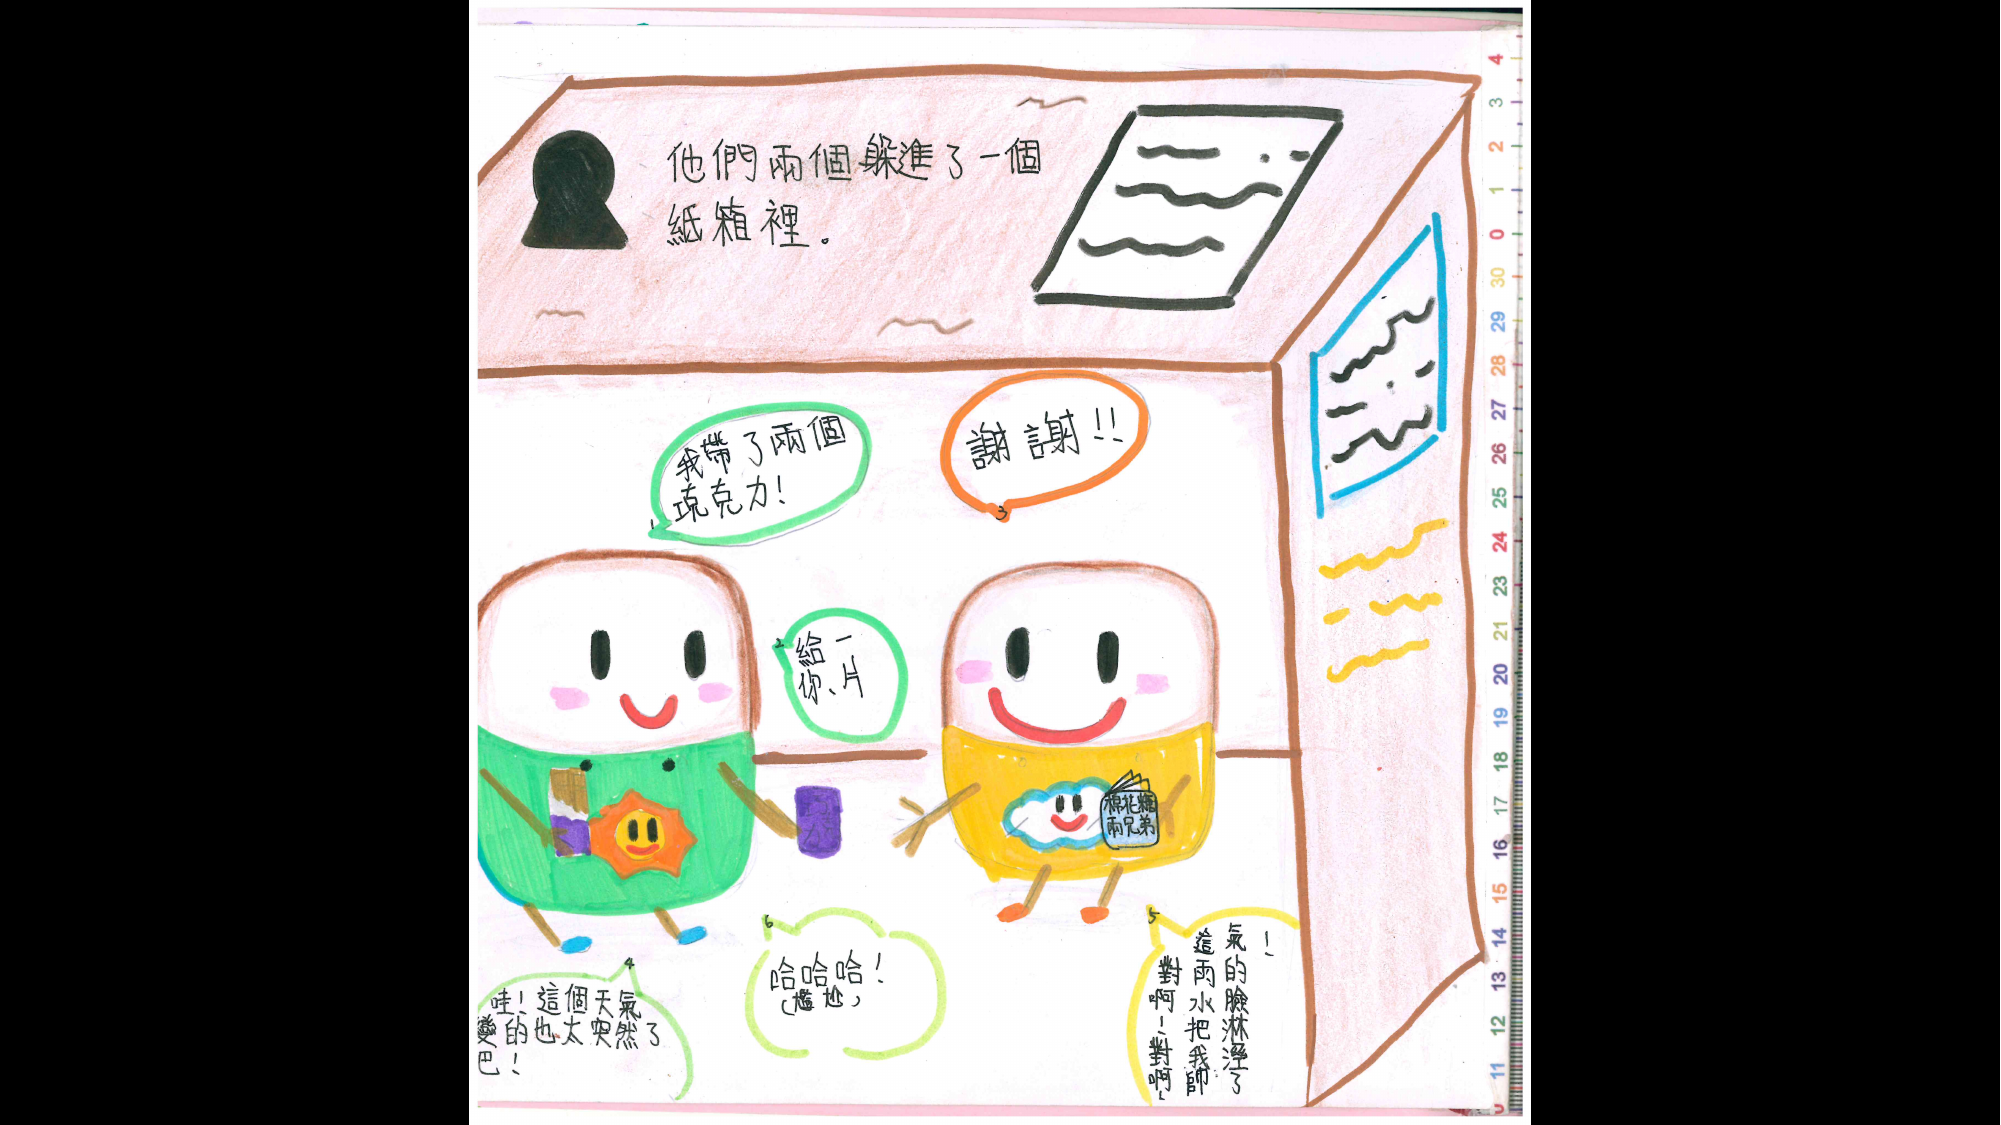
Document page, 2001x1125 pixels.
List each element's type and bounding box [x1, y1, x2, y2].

picture [469, 0, 1531, 1125]
